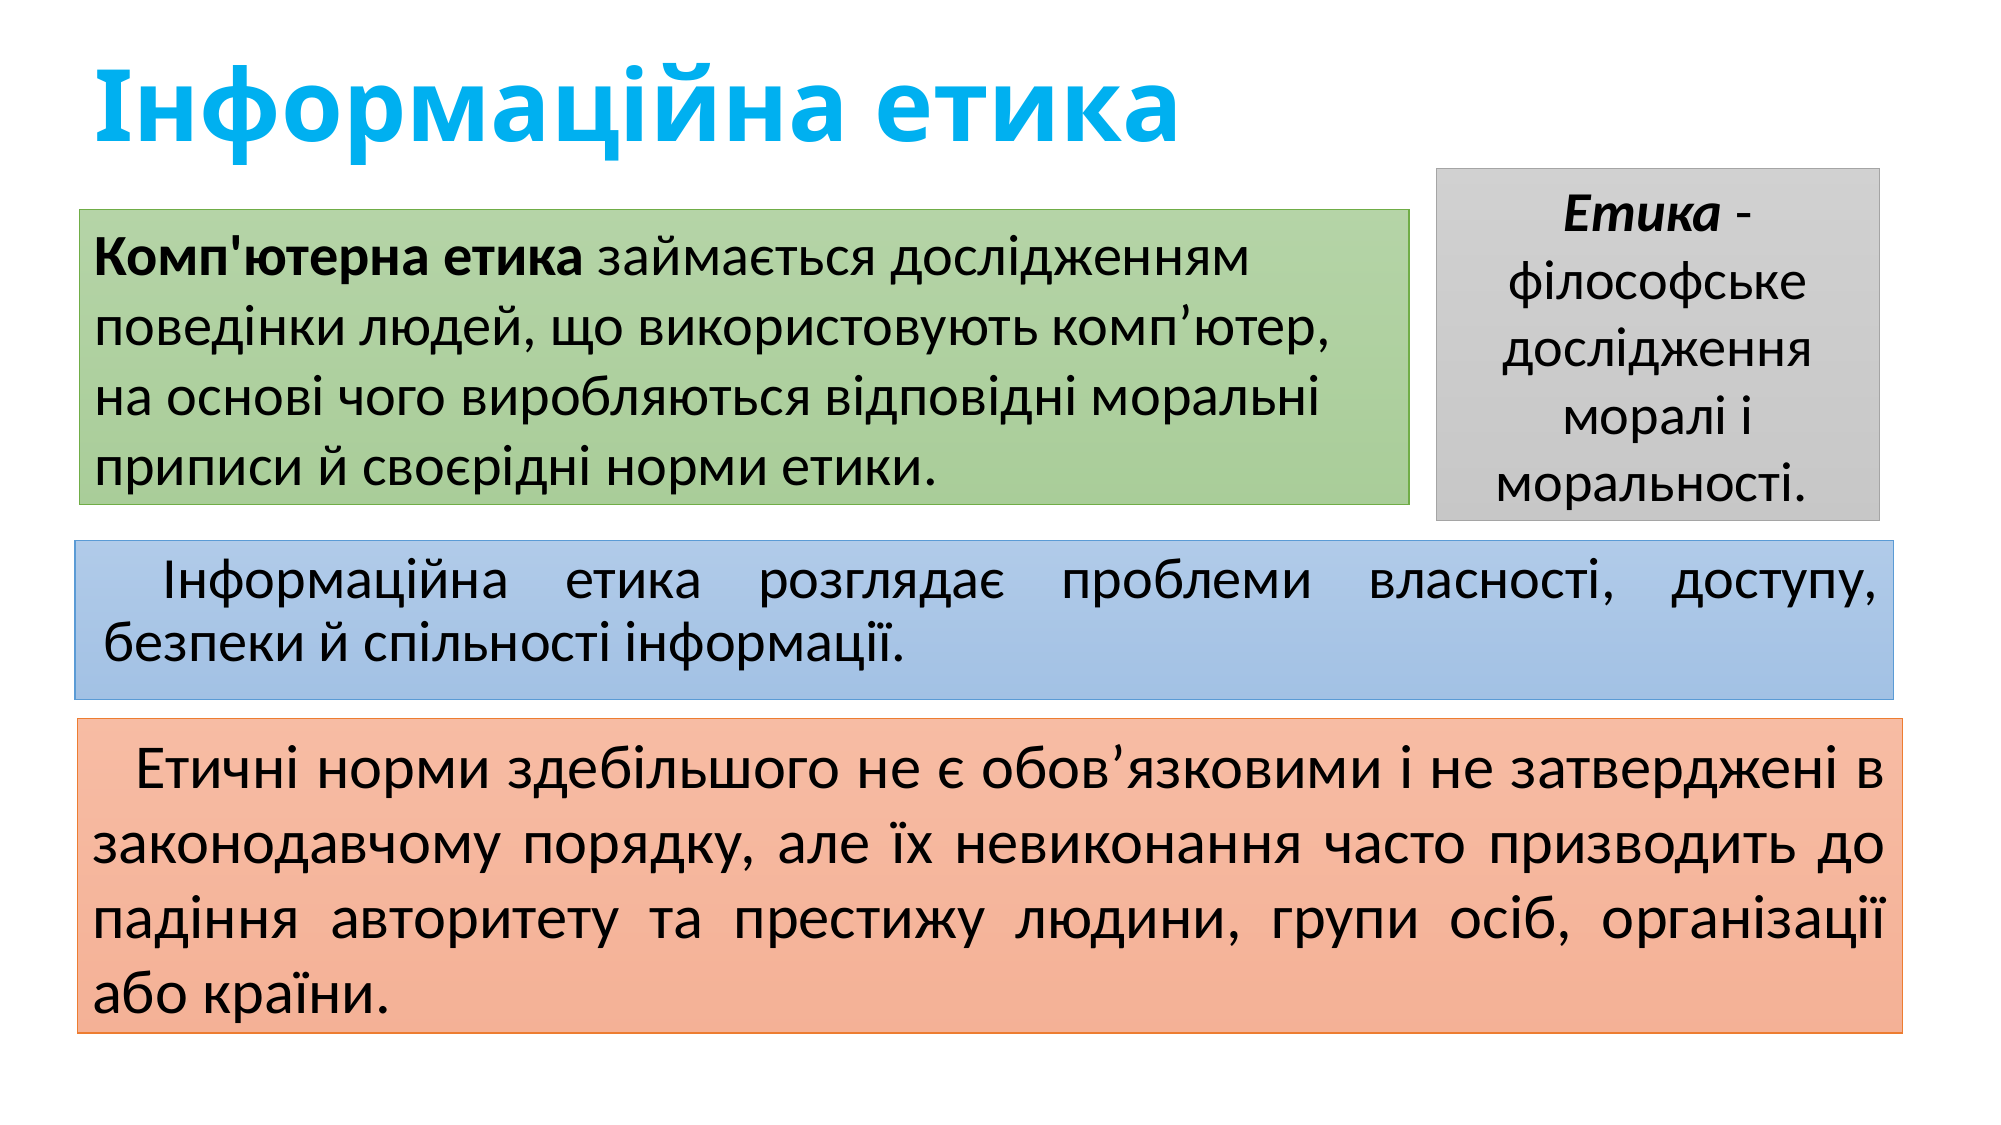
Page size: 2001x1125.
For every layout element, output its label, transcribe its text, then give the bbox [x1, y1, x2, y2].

text_box Комп'ютерна етика займається дослідженням поведінки людей, що використовують комп’ютер, на основі чого виробляються відповідні моральні приписи й своєрідні норми етики. [79, 209, 1410, 505]
title Інформаційна етика [79, 26, 1863, 191]
list Інформаційна етика розглядає проблеми власності, доступу, безпеки й спільності інформації. [74, 540, 1894, 700]
text_box Етика - філософське дослідження моралі і моральності. [1436, 168, 1880, 521]
text_box Етичні норми здебільшого не є обов’язковими і не затверджені в законодавчому порядку, але їх невиконання часто призводить до падіння авторитету та престижу людини, групи осіб, організації або країни. [77, 718, 1903, 1034]
